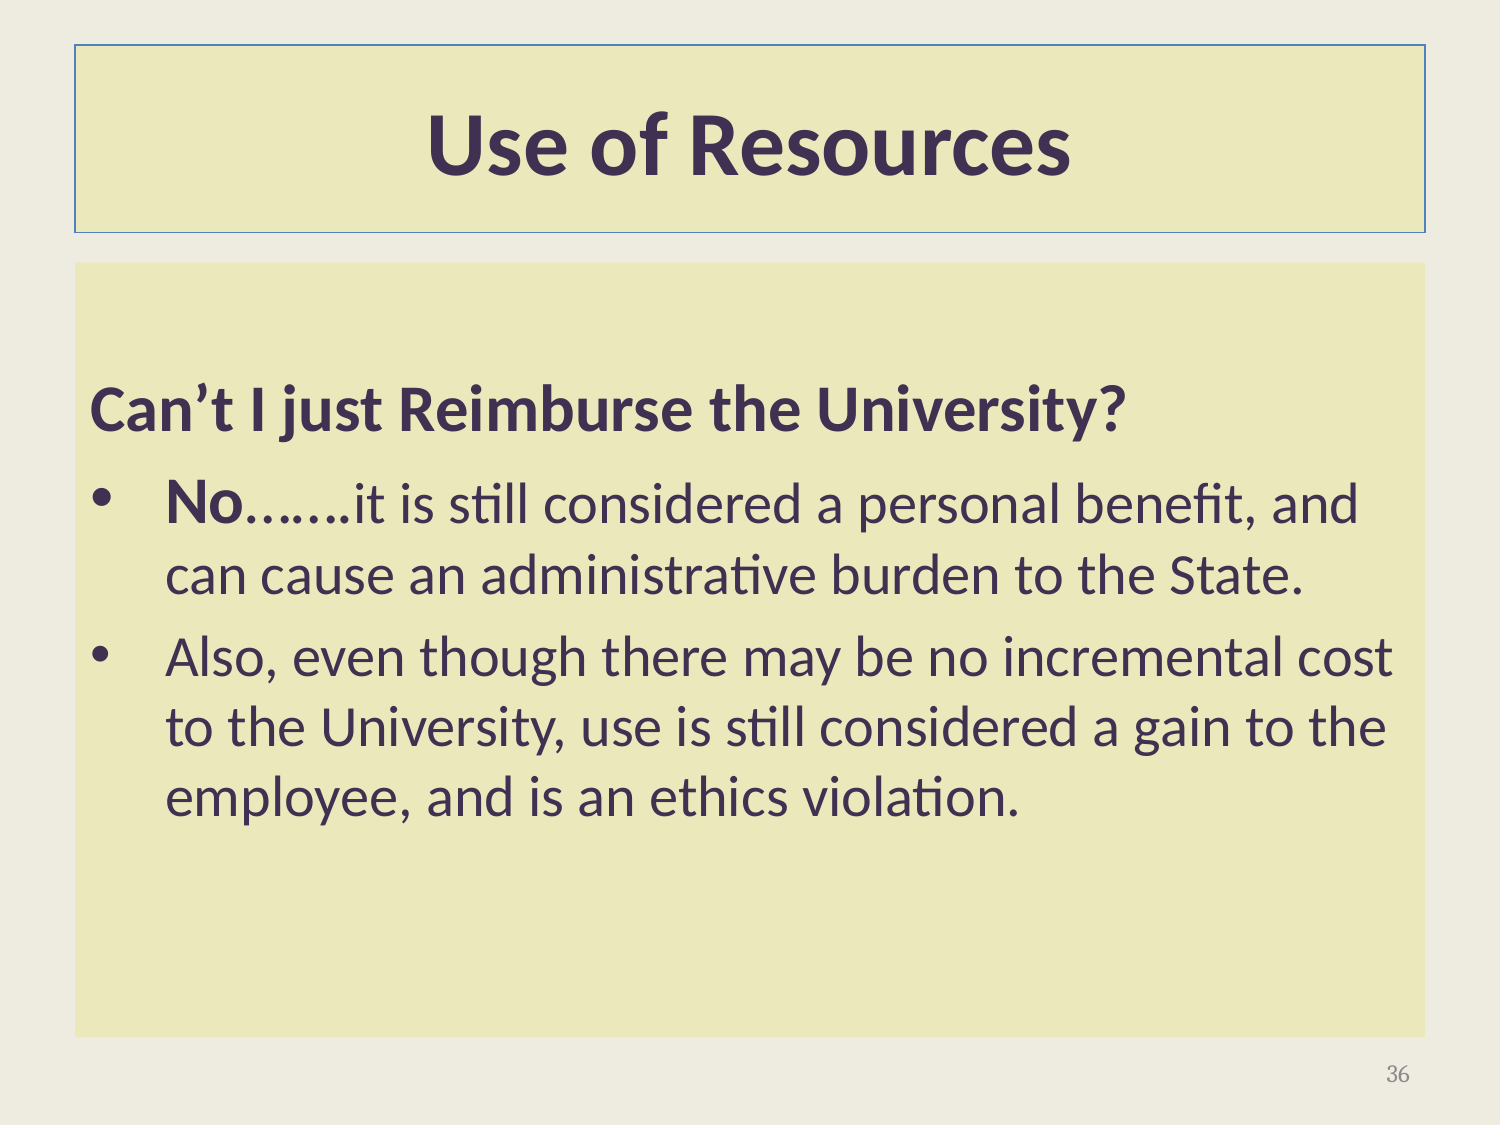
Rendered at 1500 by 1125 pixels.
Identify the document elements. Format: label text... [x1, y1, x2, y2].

slide_number 36 [1074, 1042, 1425, 1103]
list Can’t I just Reimburse the University? No…….it is still considered a personal benefit, and can cause an administrative burden to the State. Also, even though there may be no incremental cost to the University, use is still considered a gain to the employee, and is an ethics violation. [74, 262, 1426, 1038]
title Use of Resources [74, 44, 1426, 233]
